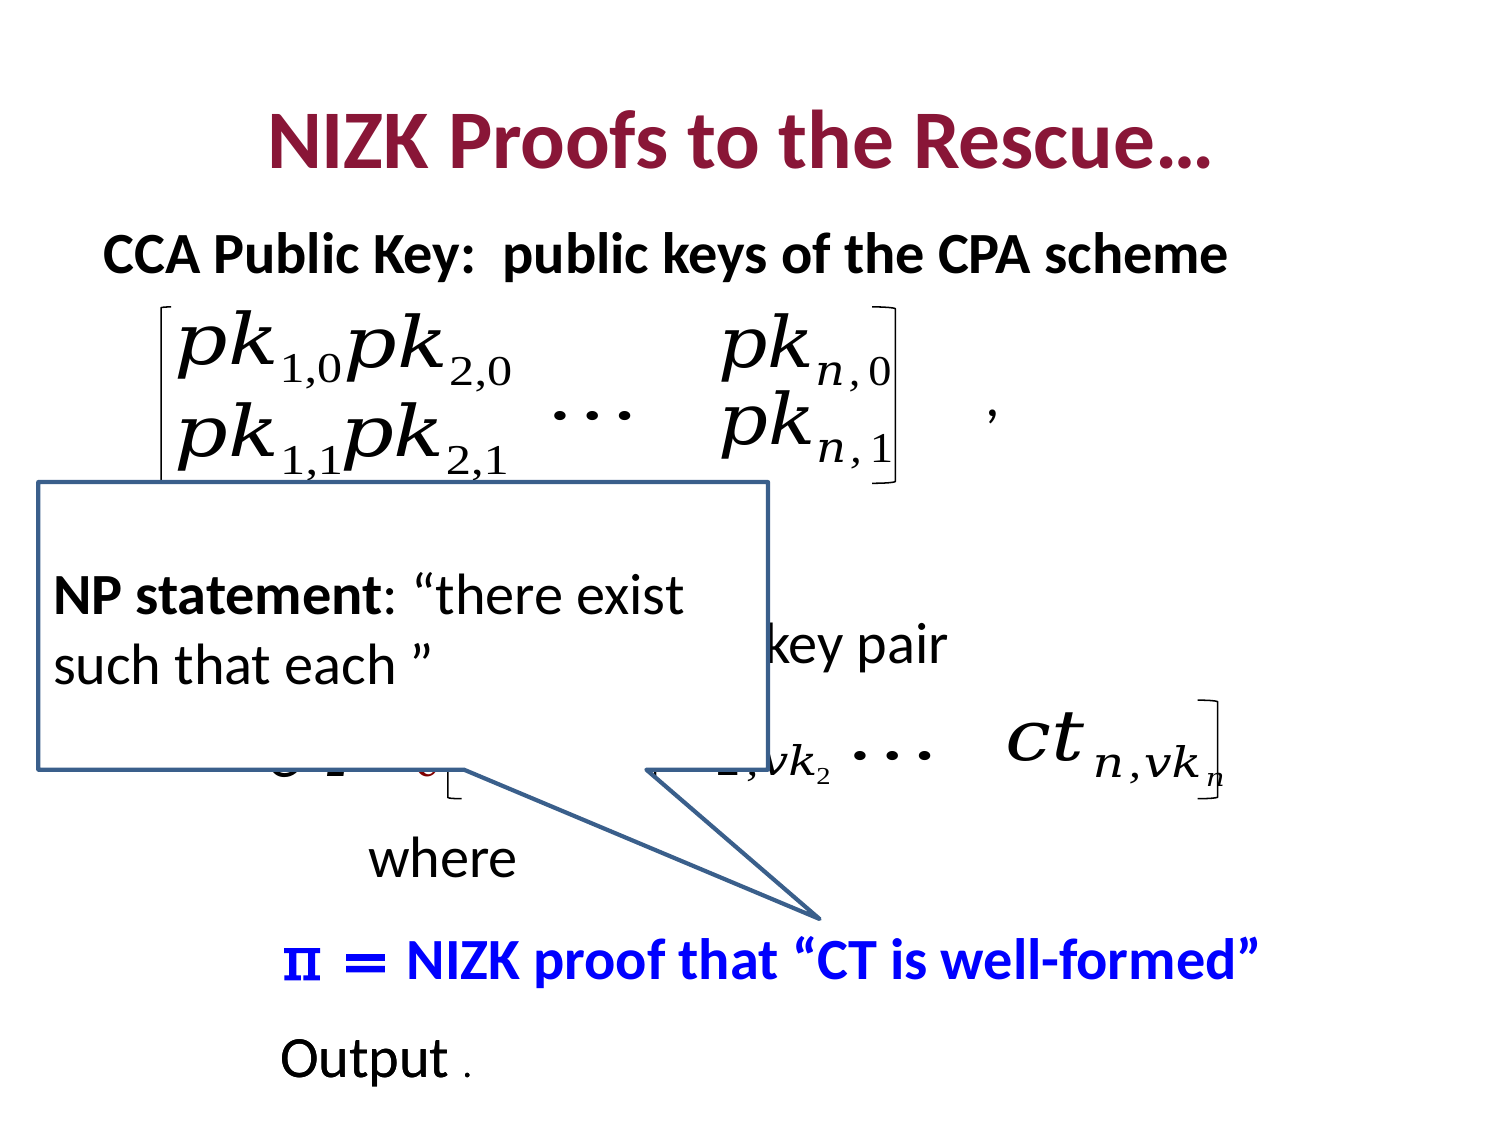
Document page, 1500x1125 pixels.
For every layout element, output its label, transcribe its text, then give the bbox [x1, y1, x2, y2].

text_box NIZK Proofs to the Rescue… [0, 78, 1500, 327]
text_box CCA Encryption: [771, 515, 1460, 740]
text_box π = NIZK proof that “CT is well-formed” [265, 913, 1398, 999]
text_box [160, 302, 896, 484]
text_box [447, 692, 1223, 799]
